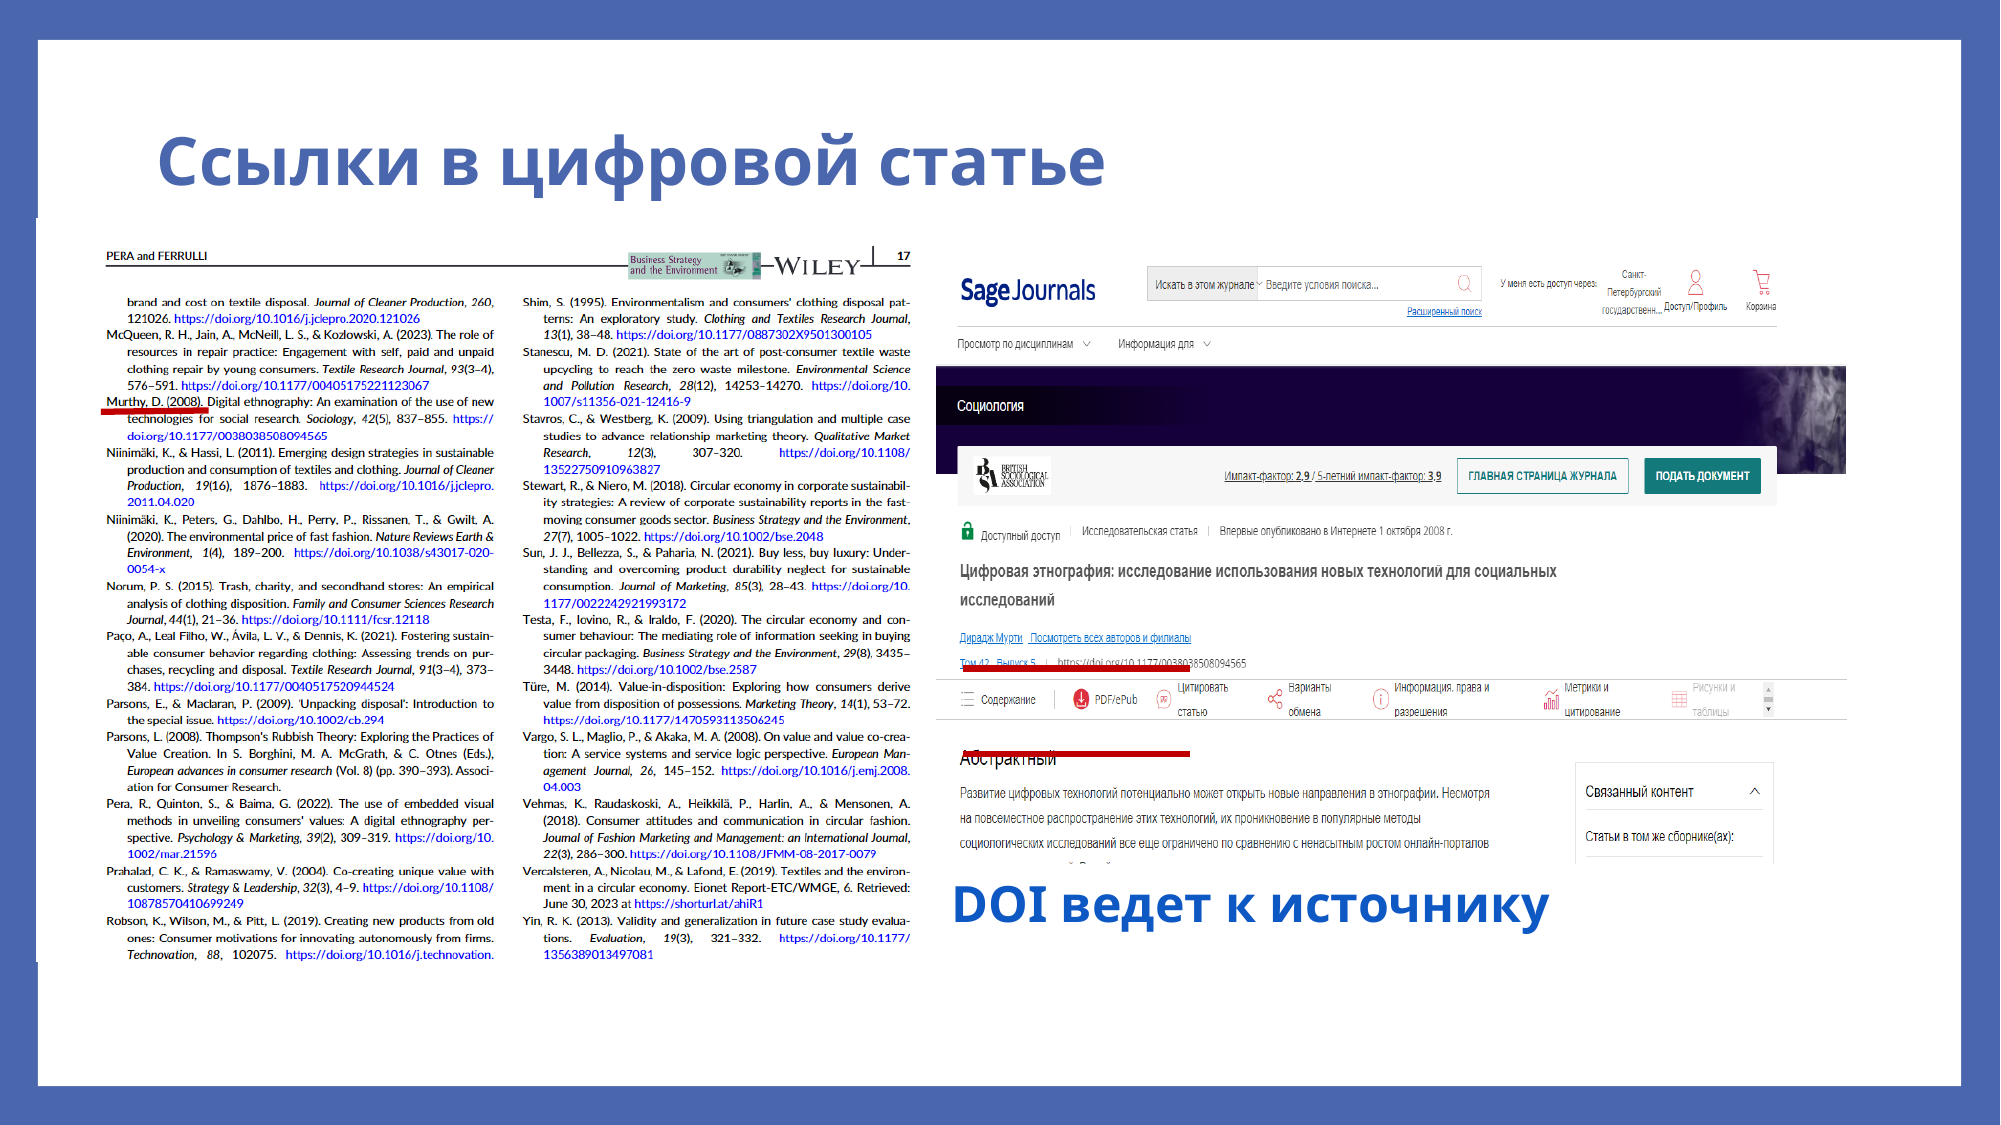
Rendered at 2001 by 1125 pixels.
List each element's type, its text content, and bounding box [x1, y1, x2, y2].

picture [936, 260, 1847, 864]
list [36, 217, 939, 963]
text_box DOI ведет к источнику [943, 871, 1847, 940]
title Ссылки в цифровой статье [141, 99, 1808, 228]
